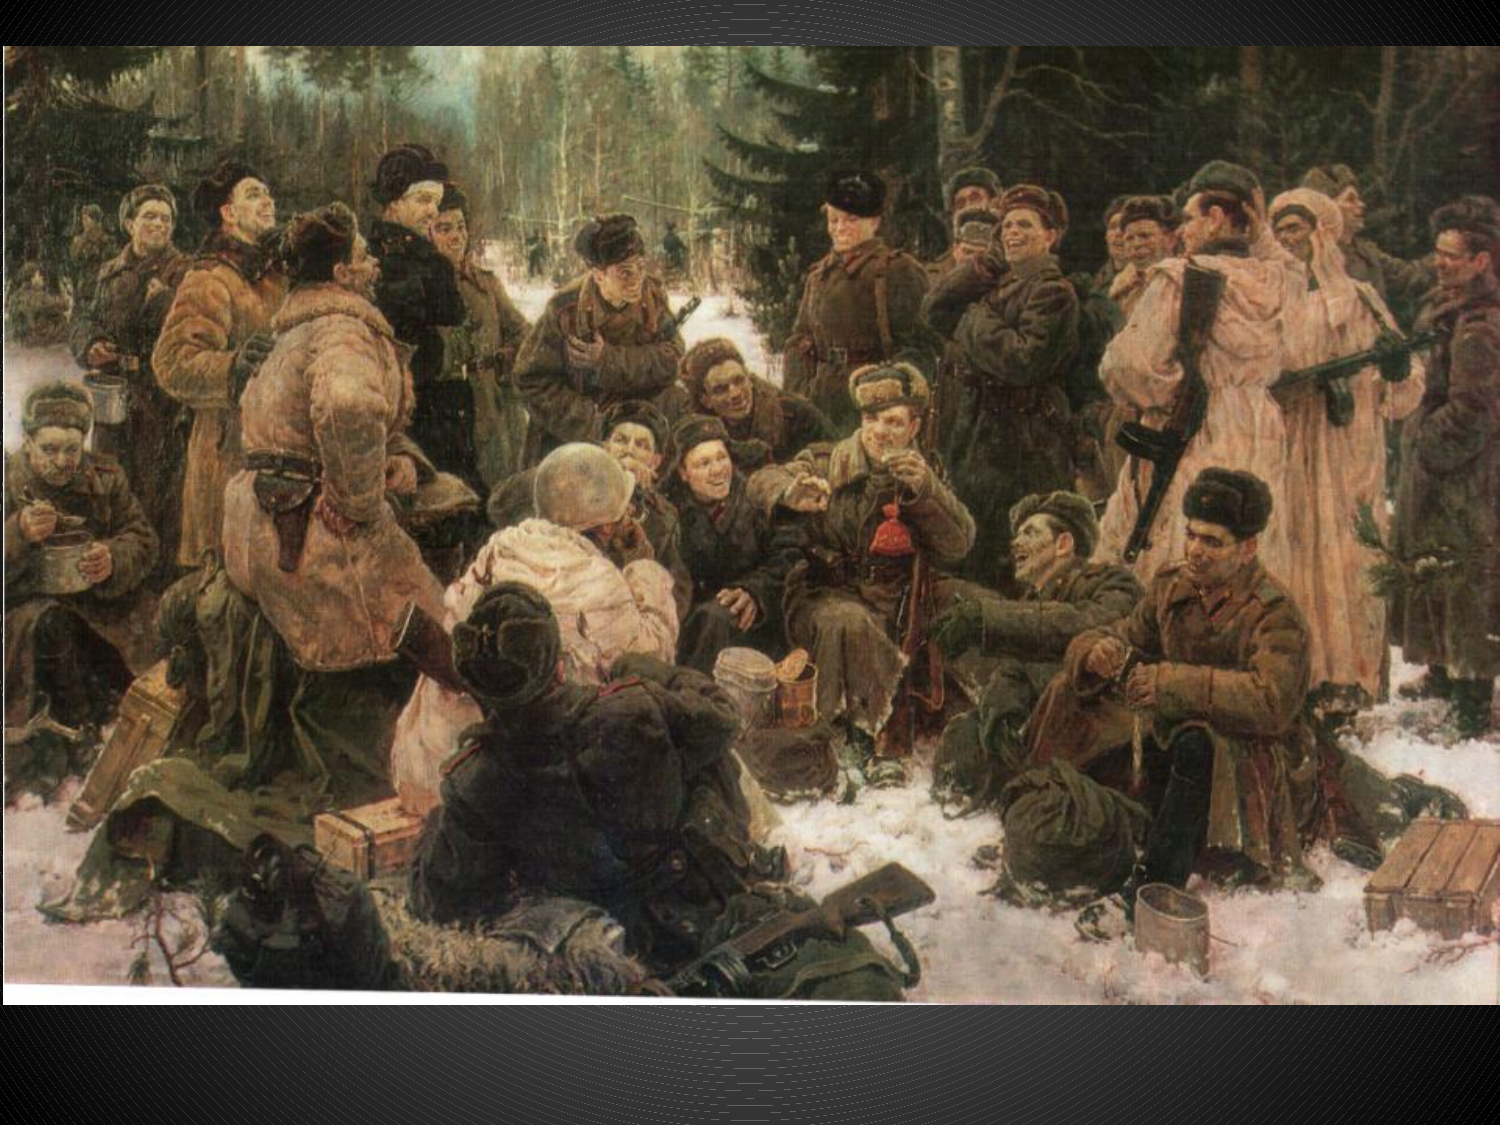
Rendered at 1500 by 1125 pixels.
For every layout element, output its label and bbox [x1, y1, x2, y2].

list [2, 46, 1500, 1006]
